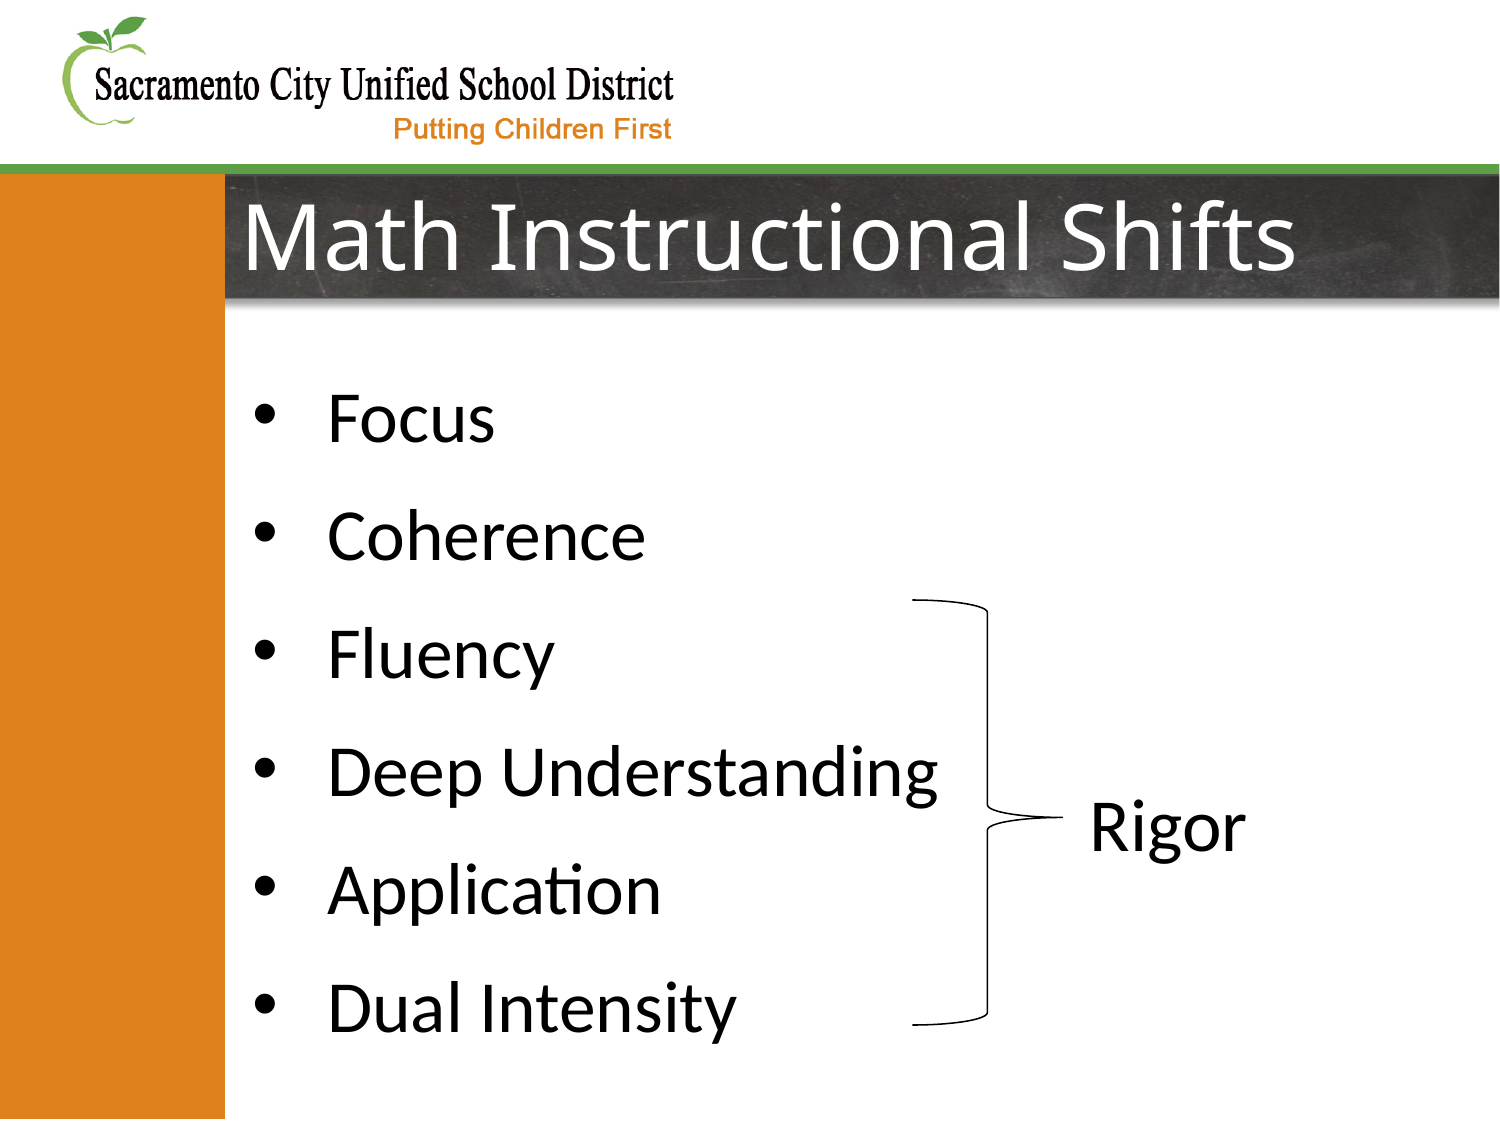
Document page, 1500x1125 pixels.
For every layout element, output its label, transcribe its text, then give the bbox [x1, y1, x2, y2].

title Math Instructional Shifts [225, 162, 1500, 305]
list Focus Coherence Fluency Deep Understanding Application Dual Intensity [237, 312, 1500, 1055]
text_box Rigor [1074, 768, 1338, 874]
text_box [912, 599, 1064, 1026]
picture [0, 0, 1500, 1119]
